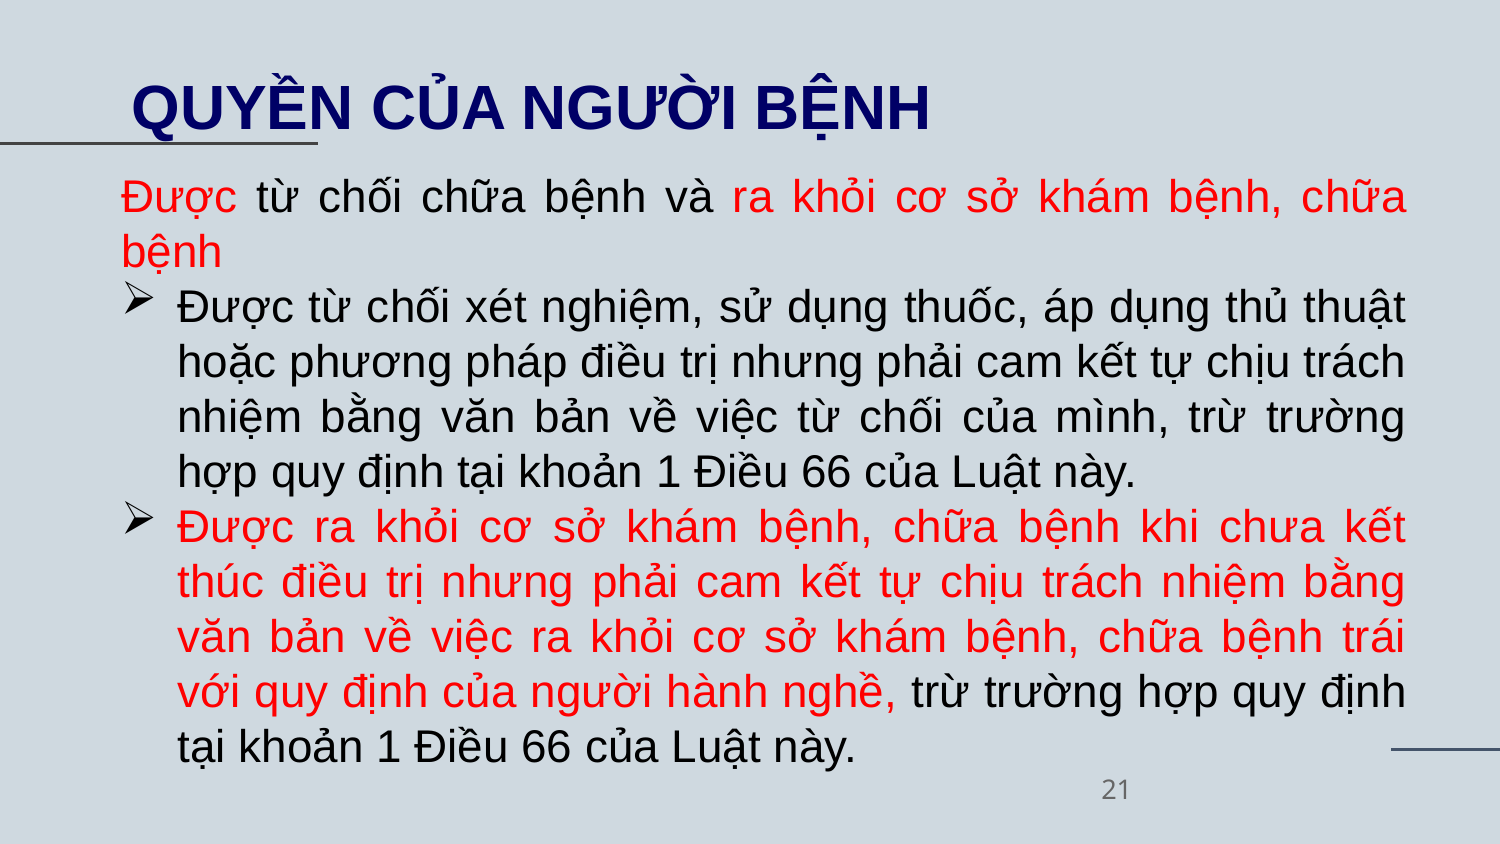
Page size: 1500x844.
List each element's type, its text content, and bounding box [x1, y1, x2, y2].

title QUYỀN CỦA NGƯỜI BỆNH [116, 58, 1398, 158]
slide_number 21 [1086, 756, 1458, 822]
text_box Được từ chối chữa bệnh và ra khỏi cơ sở khám bệnh, chữa bệnh Được từ chối xét nghiệm, sử dụng thuốc, áp dụng thủ thuật hoặc phương pháp điều trị nhưng phải cam kết tự chịu trách nhiệm bằng văn bản về việc từ chối của mình, trừ trường hợp quy định tại khoản 1 Điều 66 của Luật này. Được ra khỏi cơ sở khám bệnh, chữa bệnh khi chưa kết thúc điều trị nhưng phải cam kết tự chịu trách nhiệm bằng văn bản về việc ra khỏi cơ sở khám bệnh, chữa bệnh trái với quy định của người hành nghề, trừ trường hợp quy định tại khoản 1 Điều 66 của Luật này. [106, 159, 1422, 779]
